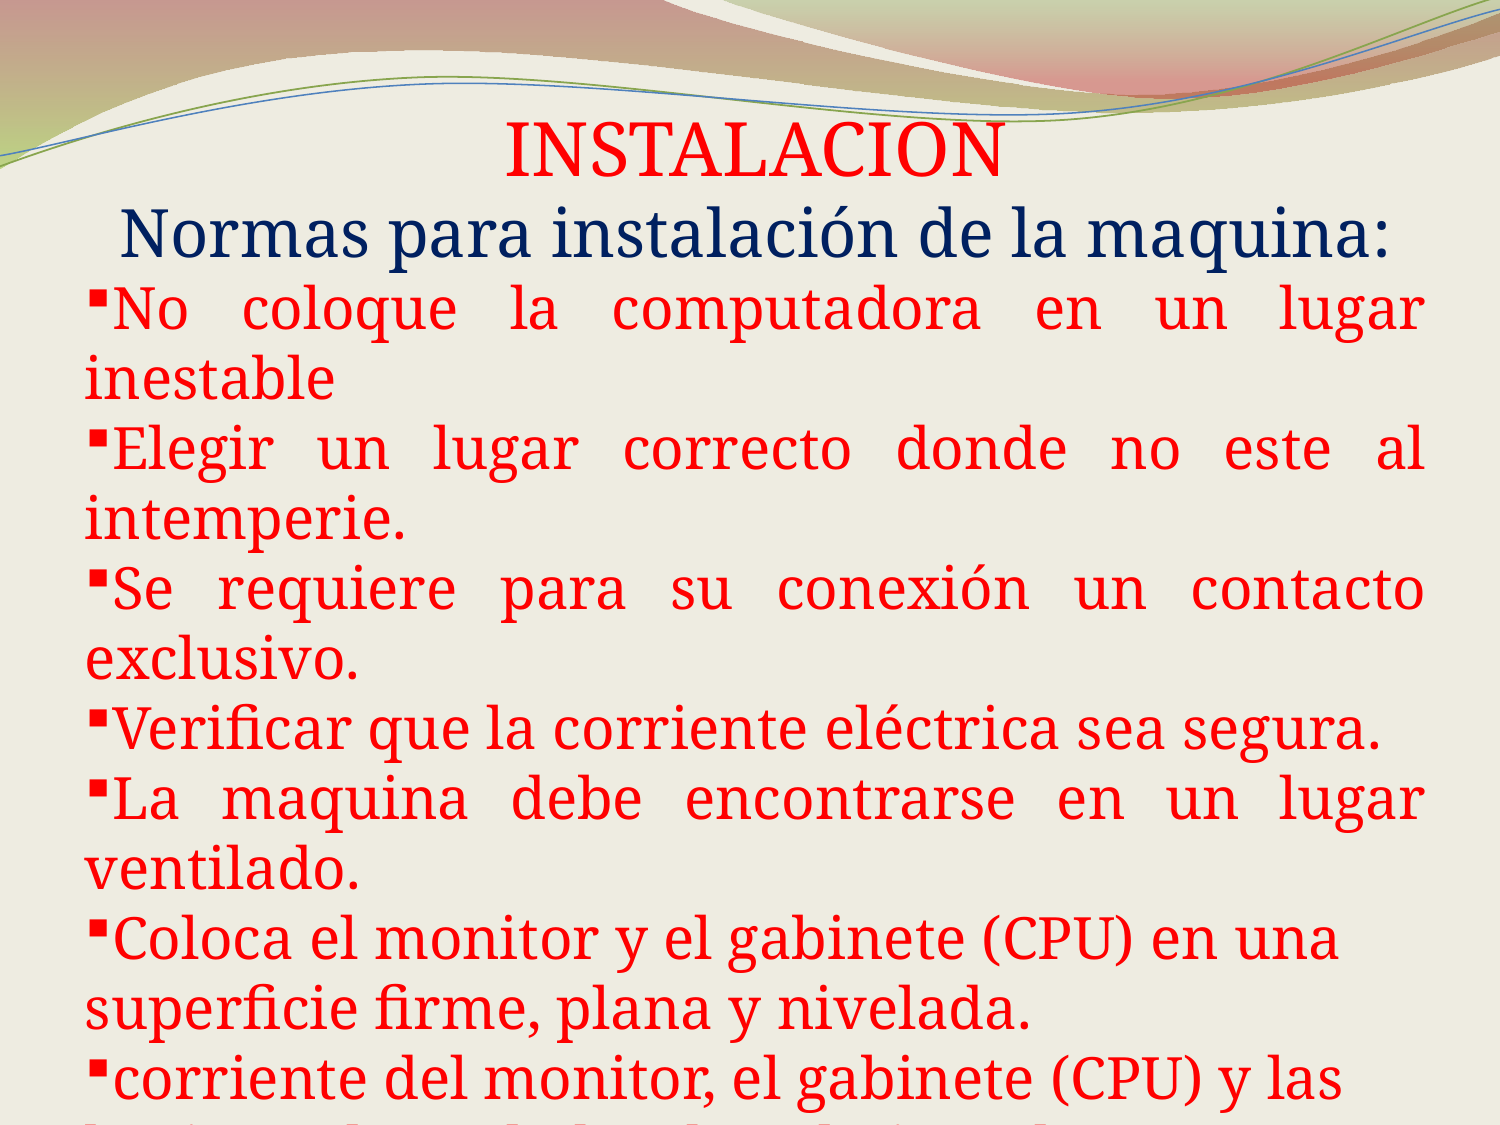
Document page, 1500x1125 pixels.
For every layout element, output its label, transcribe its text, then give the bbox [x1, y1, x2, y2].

text_box INSTALACION Normas para instalación de la maquina: No coloque la computadora en un lugar inestable Elegir un lugar correcto donde no este al intemperie. Se requiere para su conexión un contacto exclusivo. Verificar que la corriente eléctrica sea segura. La maquina debe encontrarse en un lugar ventilado. Coloca el monitor y el gabinete (CPU) en una superficie firme, plana y nivelada. corriente del monitor, el gabinete (CPU) y las bocinas al regulador de voltaje o al toma corriente más conveniente. [70, 93, 1442, 1125]
